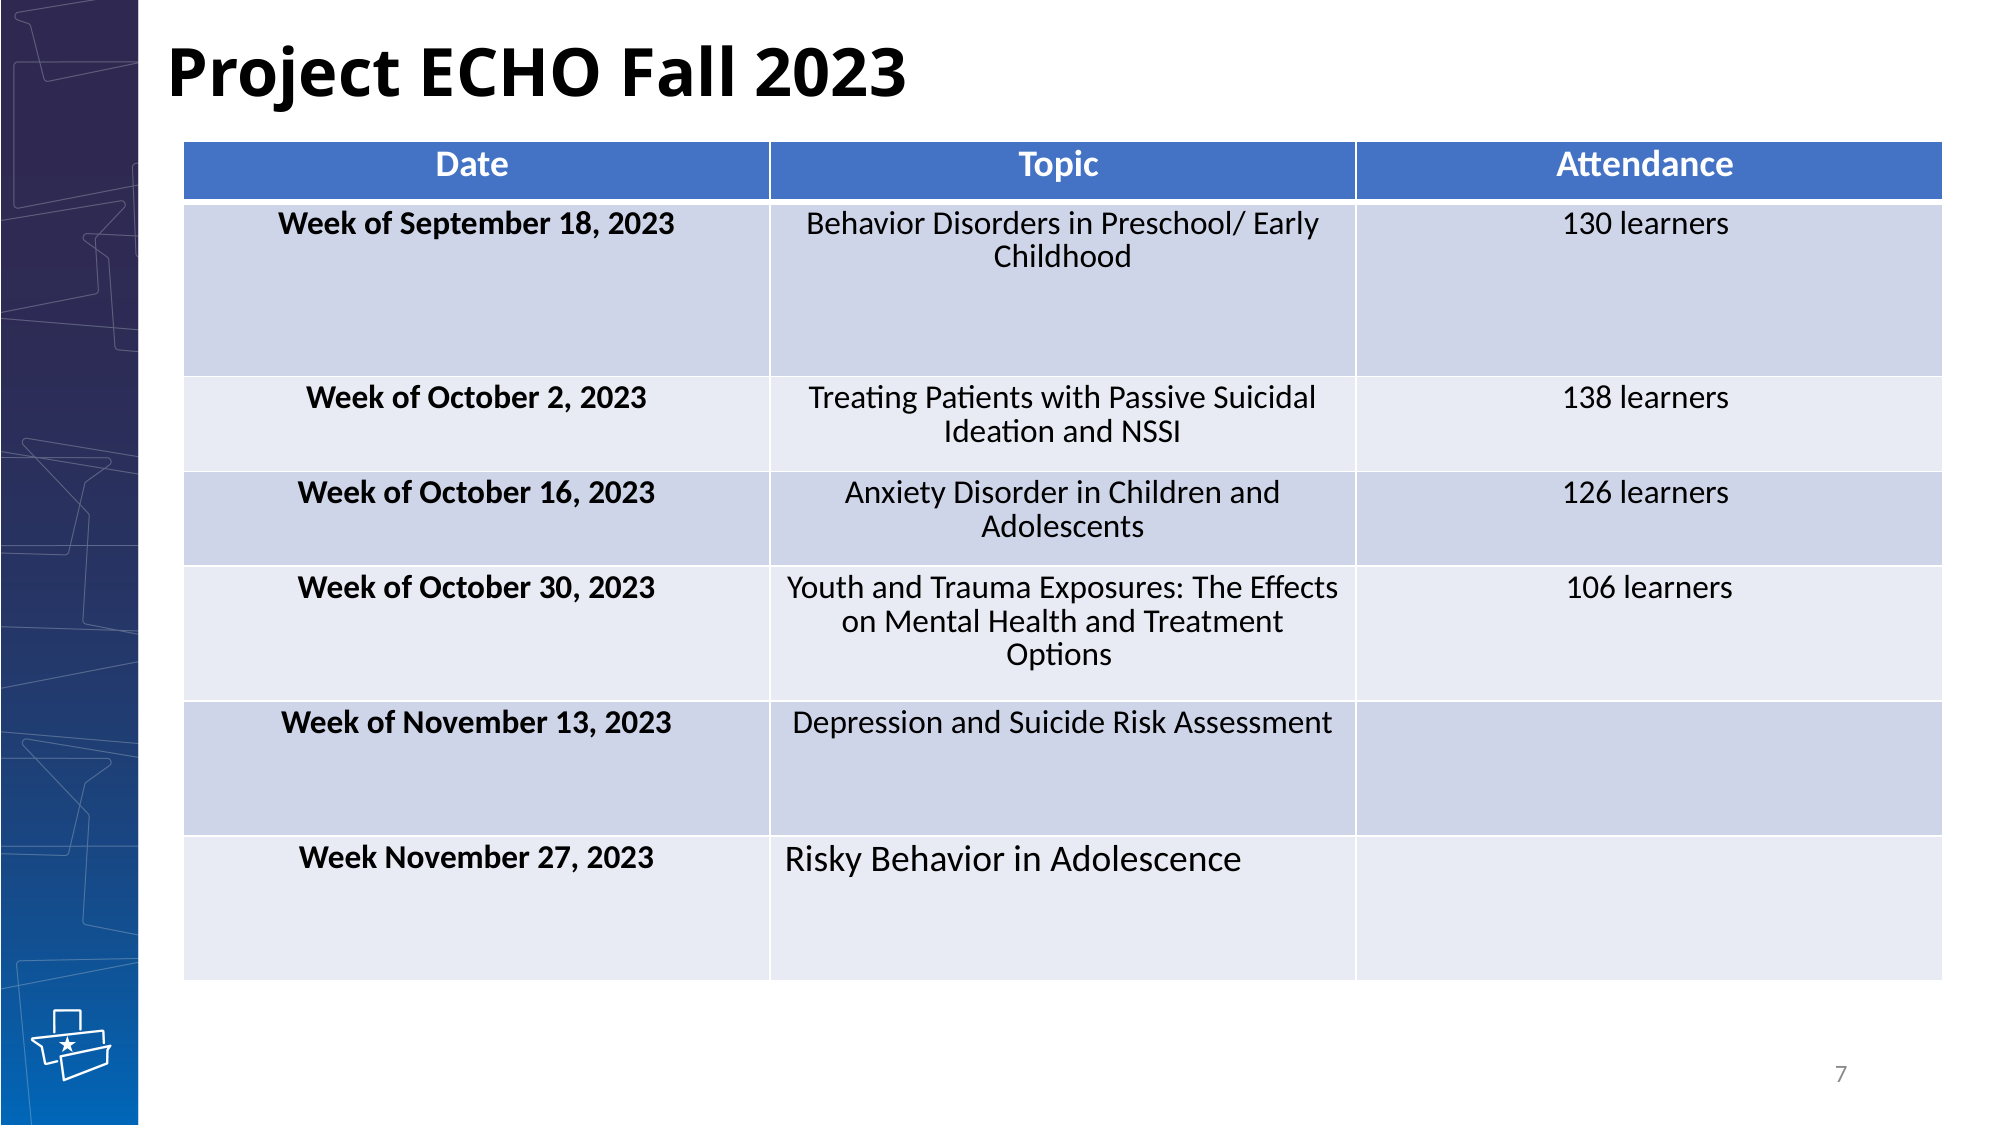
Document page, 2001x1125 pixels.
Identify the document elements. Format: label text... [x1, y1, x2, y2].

picture [1, 0, 1999, 1125]
text_box Project ECHO Fall 2023 [151, 22, 1706, 337]
table_cell Week of October 16, 2023 [184, 472, 769, 565]
table_cell Week of October 30, 2023 [184, 567, 769, 700]
table_header Attendance [1357, 142, 1942, 199]
table_cell Behavior Disorders in Preschool/ Early Childhood [771, 205, 1355, 376]
table_header Topic [771, 142, 1355, 199]
table_cell Week November 27, 2023 [184, 837, 769, 980]
table_cell 138 learners [1357, 377, 1942, 471]
table_header Date [184, 142, 769, 199]
table_cell 126 learners [1357, 472, 1942, 565]
table_cell Anxiety Disorder in Children and Adolescents [771, 472, 1355, 565]
table_cell [1357, 837, 1942, 980]
table_cell 106 learners [1357, 567, 1942, 700]
table_cell Treating Patients with Passive Suicidal Ideation and NSSI [771, 377, 1355, 471]
table_cell Depression and Suicide Risk Assessment [771, 702, 1355, 835]
slide_number 7 [1412, 1042, 1863, 1103]
table_cell Risky Behavior in Adolescence [771, 837, 1355, 980]
table_cell Week of September 18, 2023 [184, 205, 769, 376]
table_cell [1357, 702, 1942, 835]
table_cell Youth and Trauma Exposures: The Effects on Mental Health and Treatment Options [771, 567, 1355, 700]
table_cell 130 learners [1357, 205, 1942, 376]
table_cell Week of November 13, 2023 [184, 702, 769, 835]
table_cell Week of October 2, 2023 [184, 377, 769, 471]
